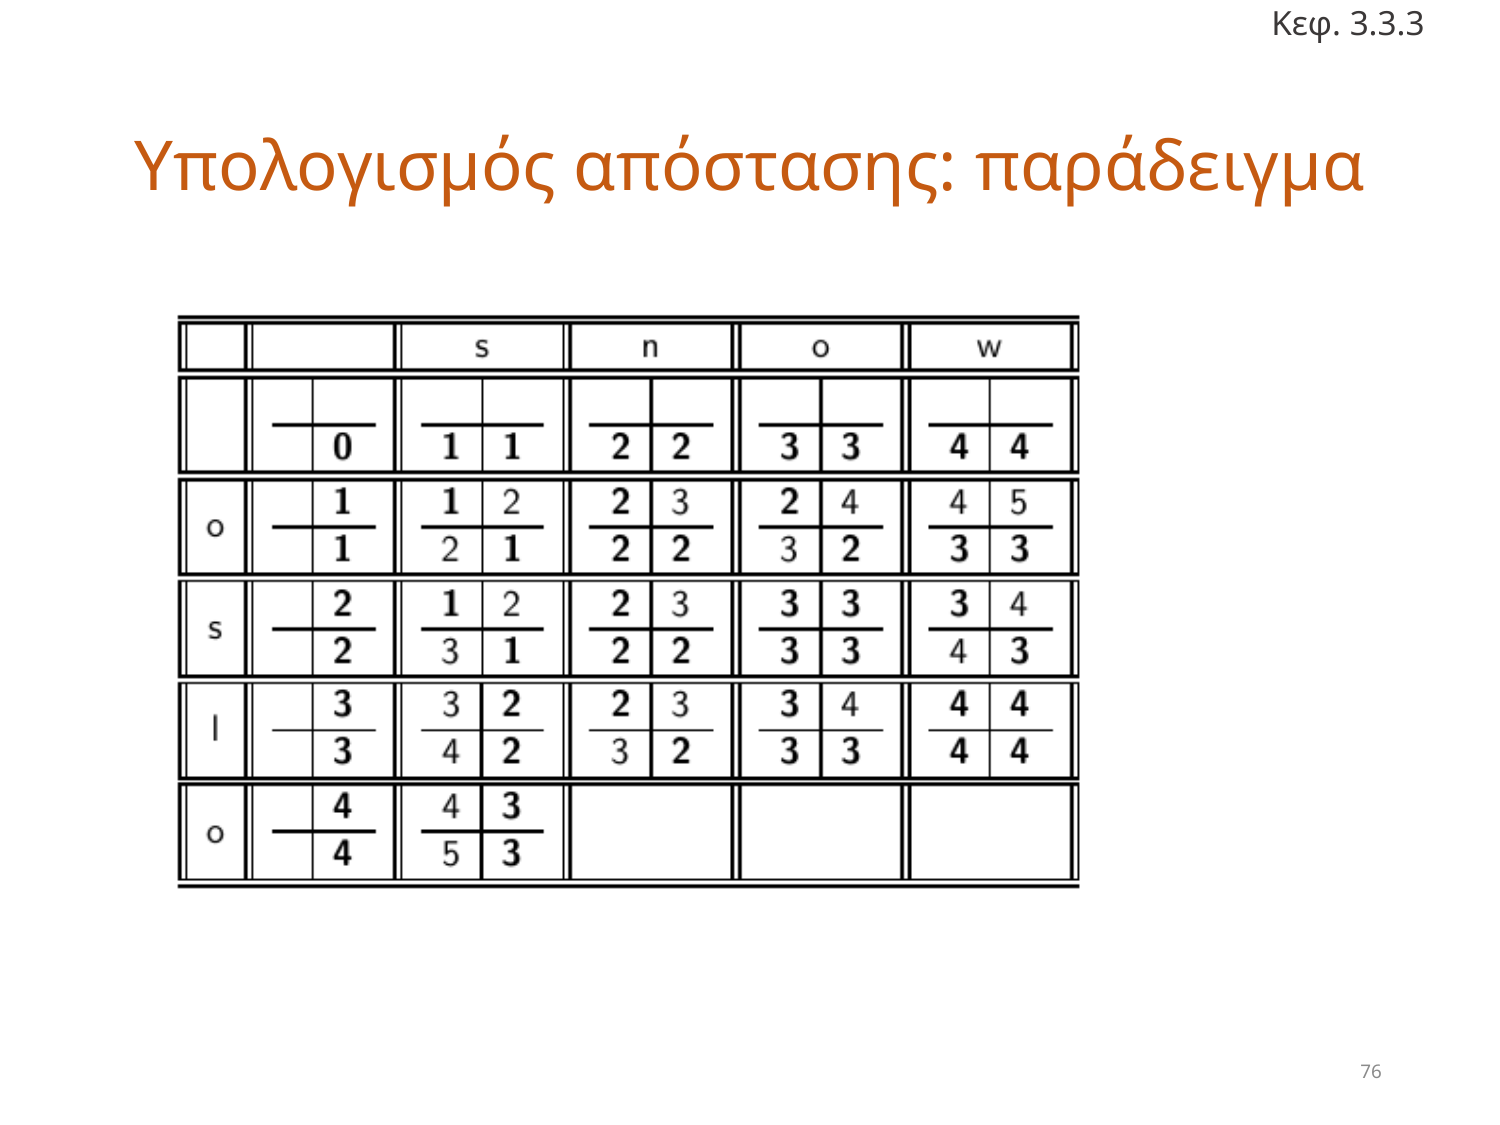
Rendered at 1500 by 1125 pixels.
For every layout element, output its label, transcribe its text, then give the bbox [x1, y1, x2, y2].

title Υπολογισμός απόστασης: παράδειγμα [103, 59, 1397, 278]
picture [149, 312, 1093, 898]
text_box Κεφ. 3.3.3 [1256, 0, 1440, 50]
slide_number 76 [1059, 1042, 1397, 1103]
